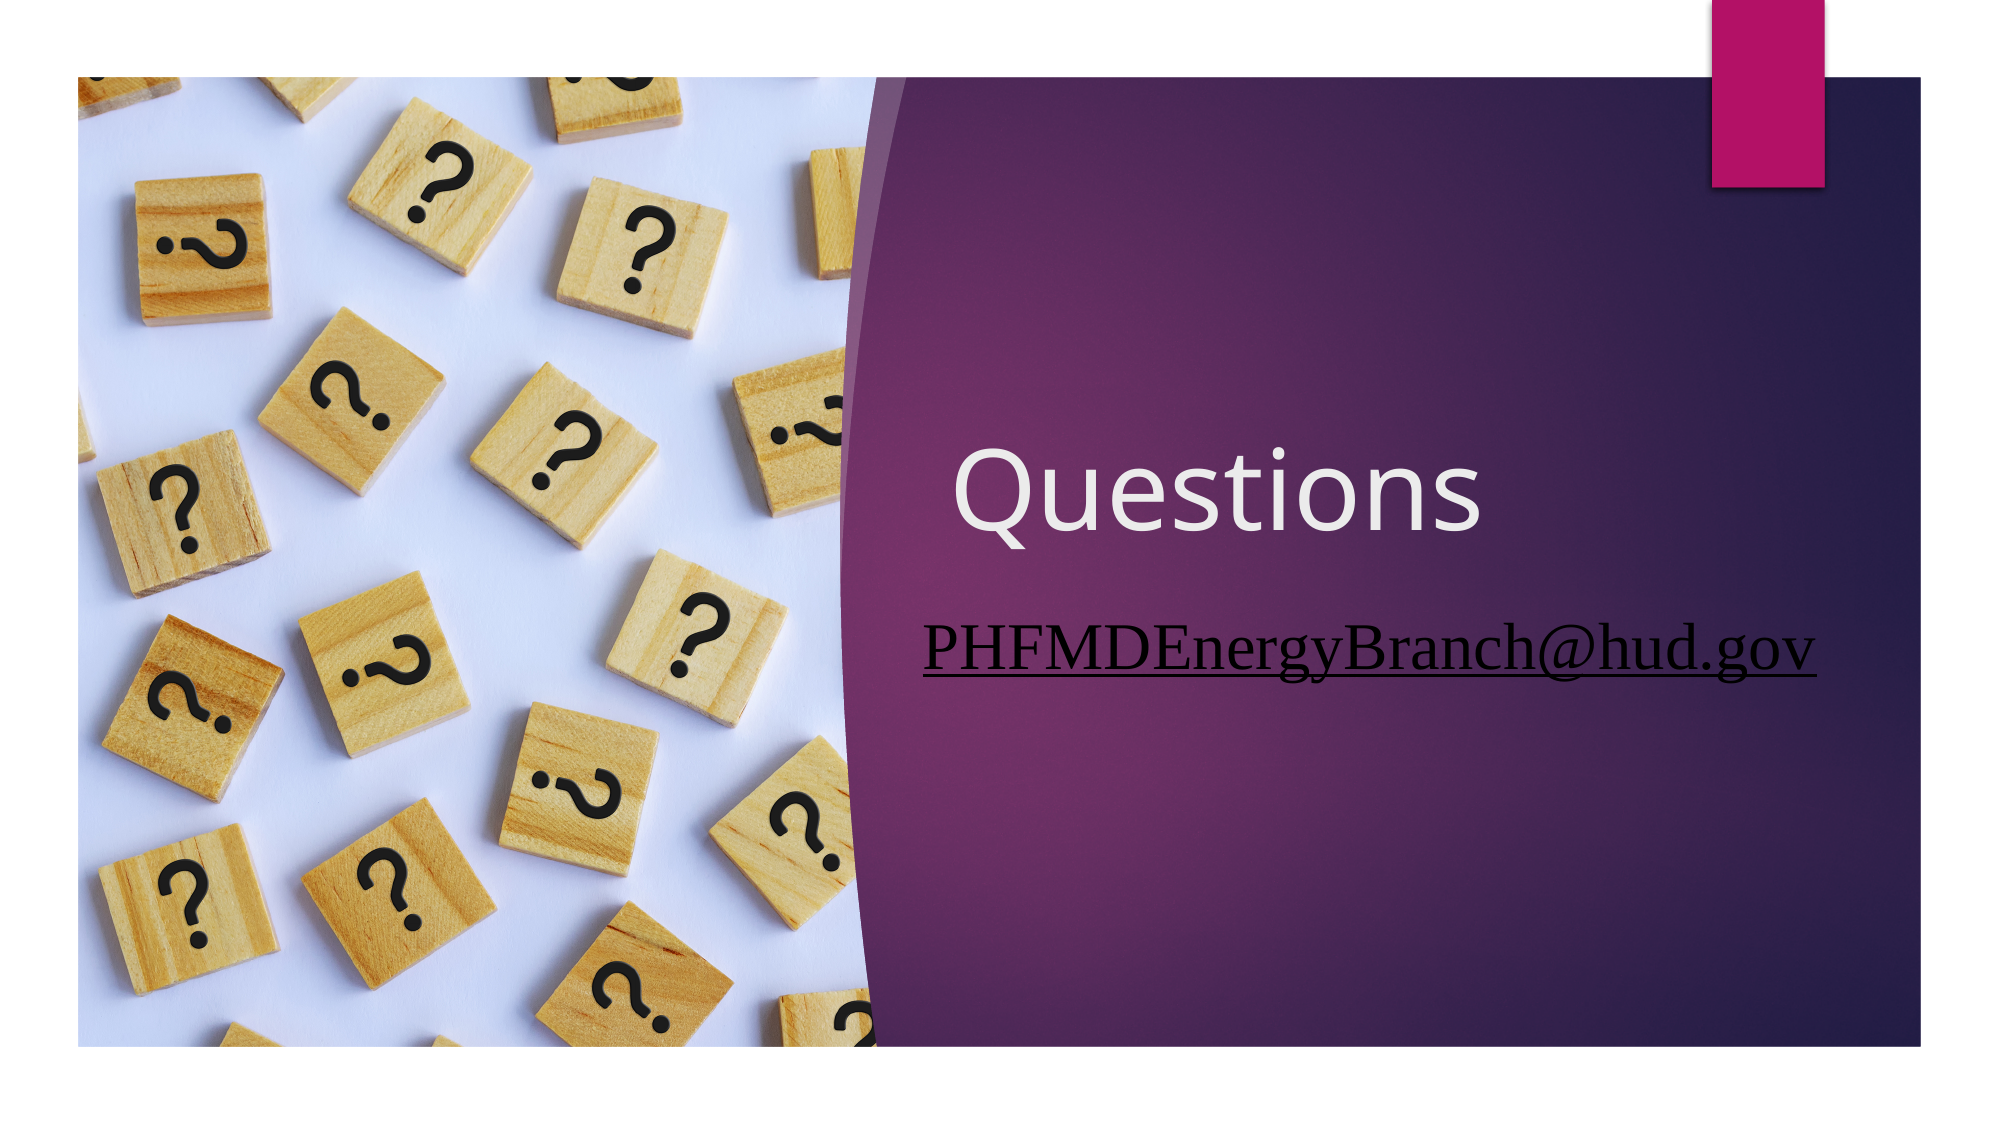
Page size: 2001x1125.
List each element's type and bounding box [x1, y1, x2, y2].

text_box [0, 0, 2000, 1125]
picture [69, 65, 879, 1060]
